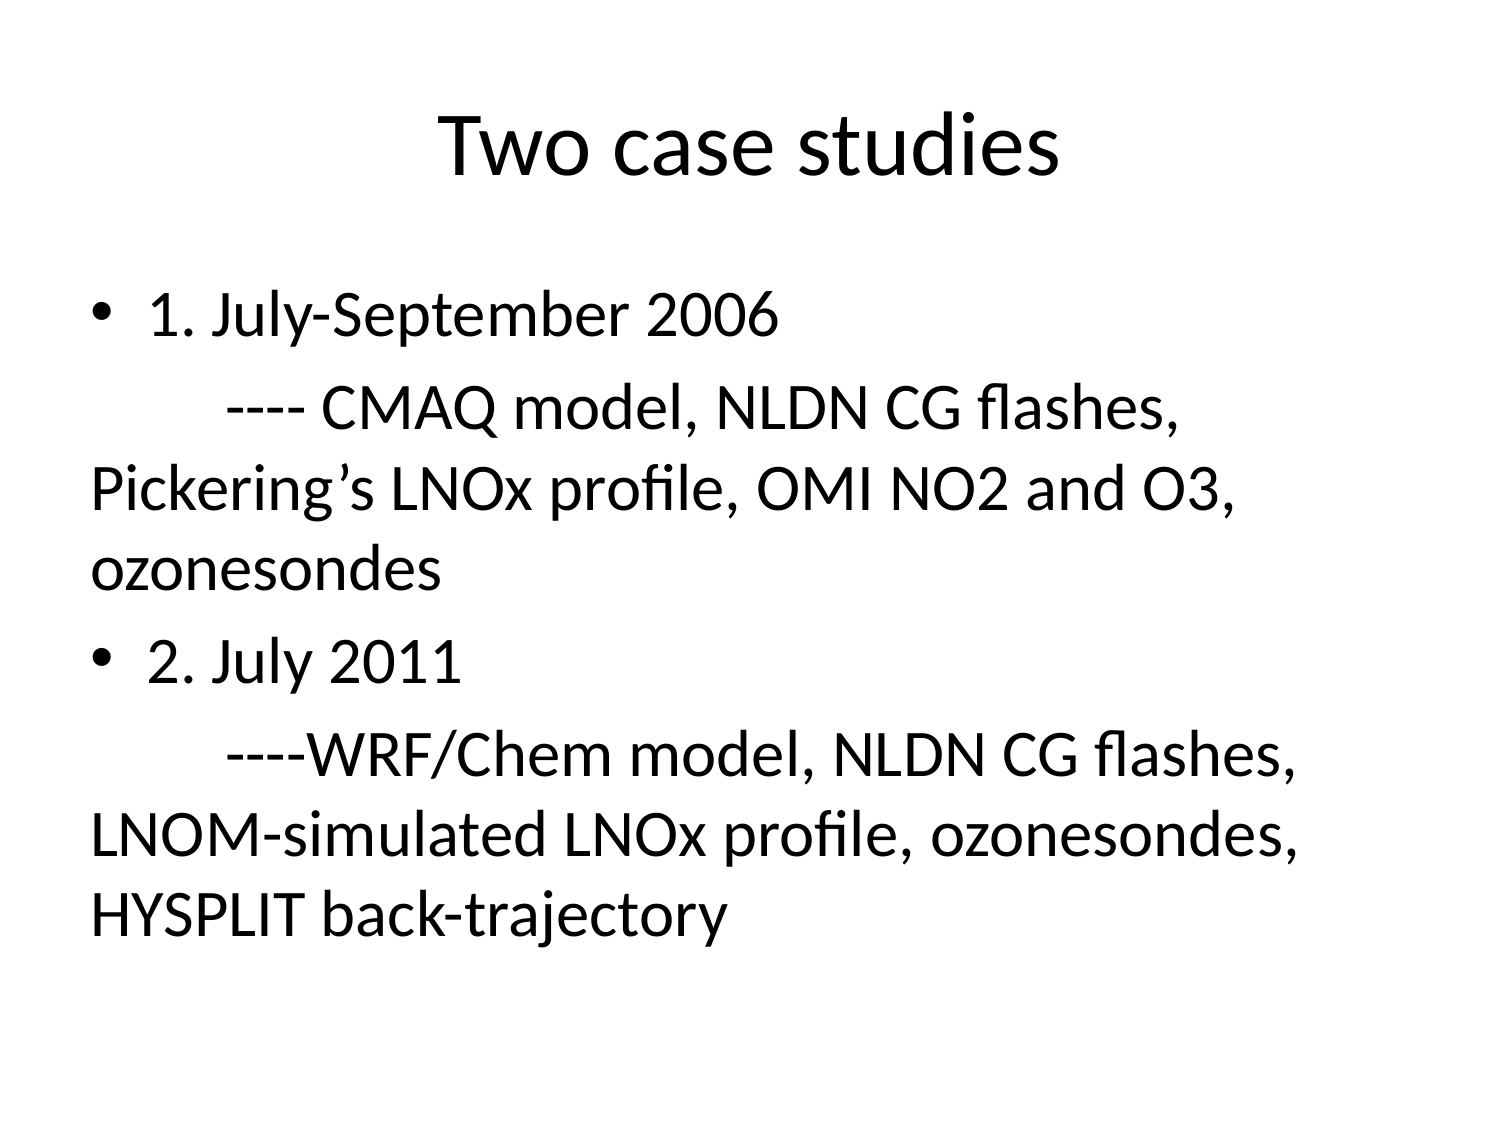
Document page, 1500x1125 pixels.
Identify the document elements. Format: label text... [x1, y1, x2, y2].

title Two case studies [75, 45, 1425, 233]
list 1. July-September 2006 ---- CMAQ model, NLDN CG flashes, Pickering’s LNOx profile, OMI NO2 and O3, ozonesondes 2. July 2011 ----WRF/Chem model, NLDN CG flashes, LNOM-simulated LNOx profile, ozonesondes, HYSPLIT back-trajectory [75, 262, 1425, 1005]
